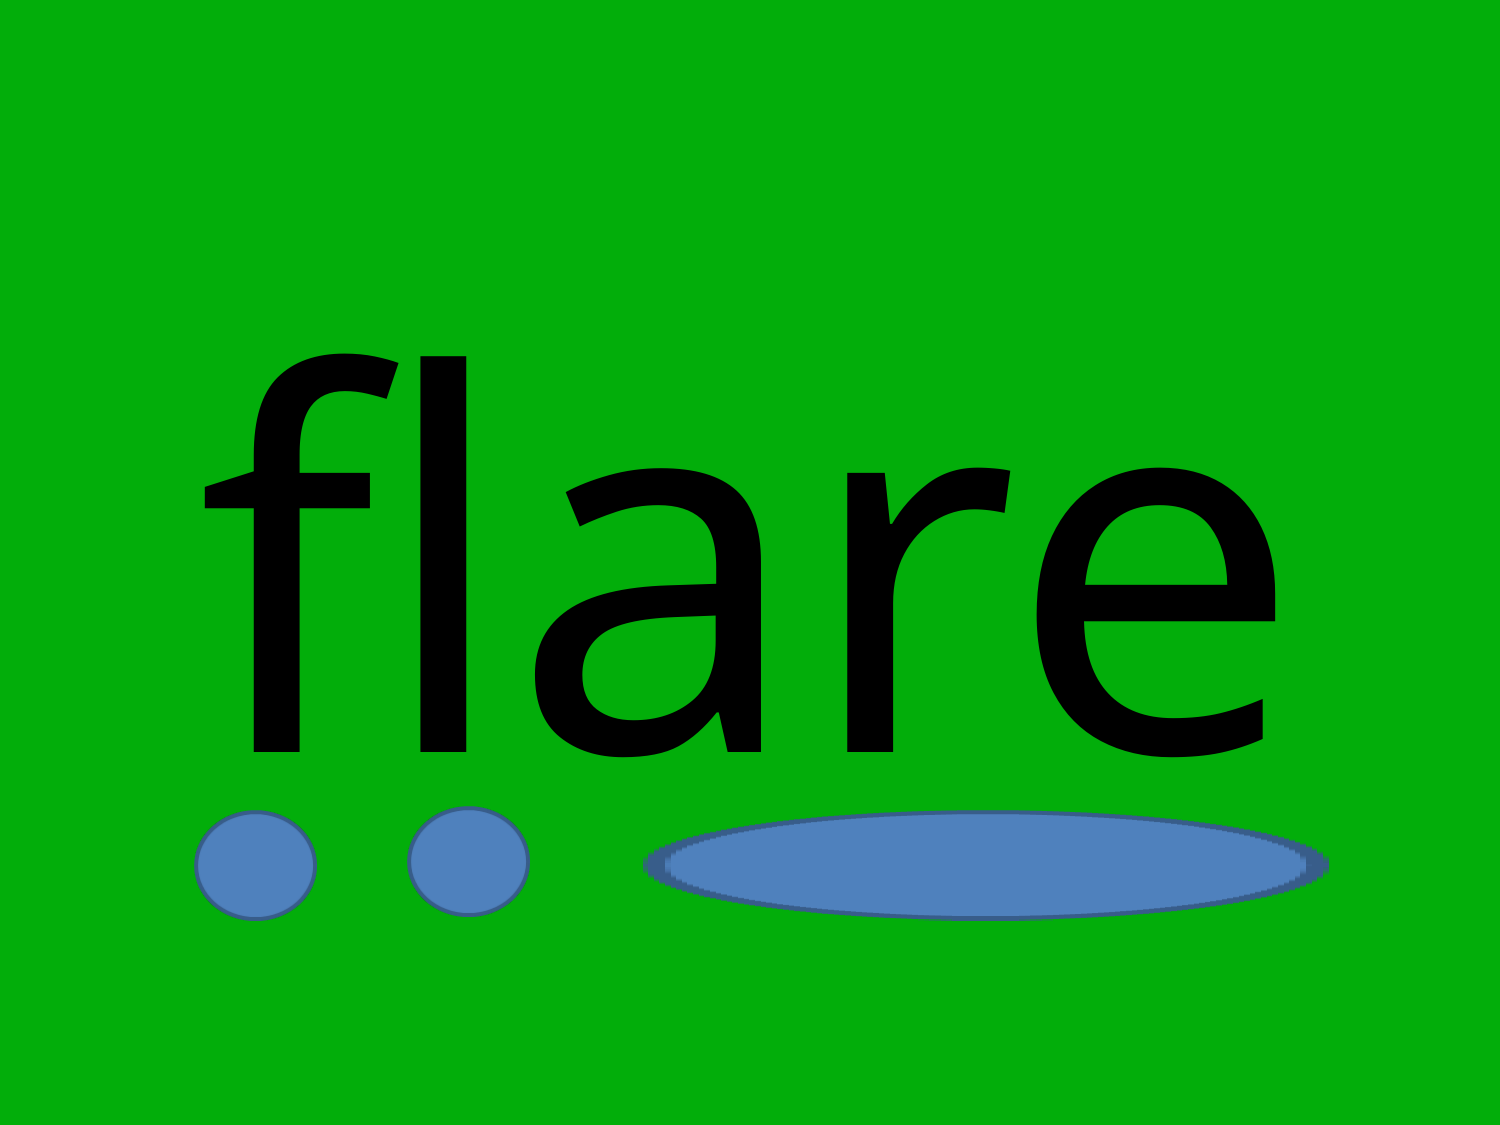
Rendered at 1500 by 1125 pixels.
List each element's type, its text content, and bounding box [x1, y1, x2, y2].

title flare [112, 349, 1388, 740]
picture [643, 810, 1330, 921]
picture [194, 810, 318, 921]
picture [407, 806, 530, 917]
